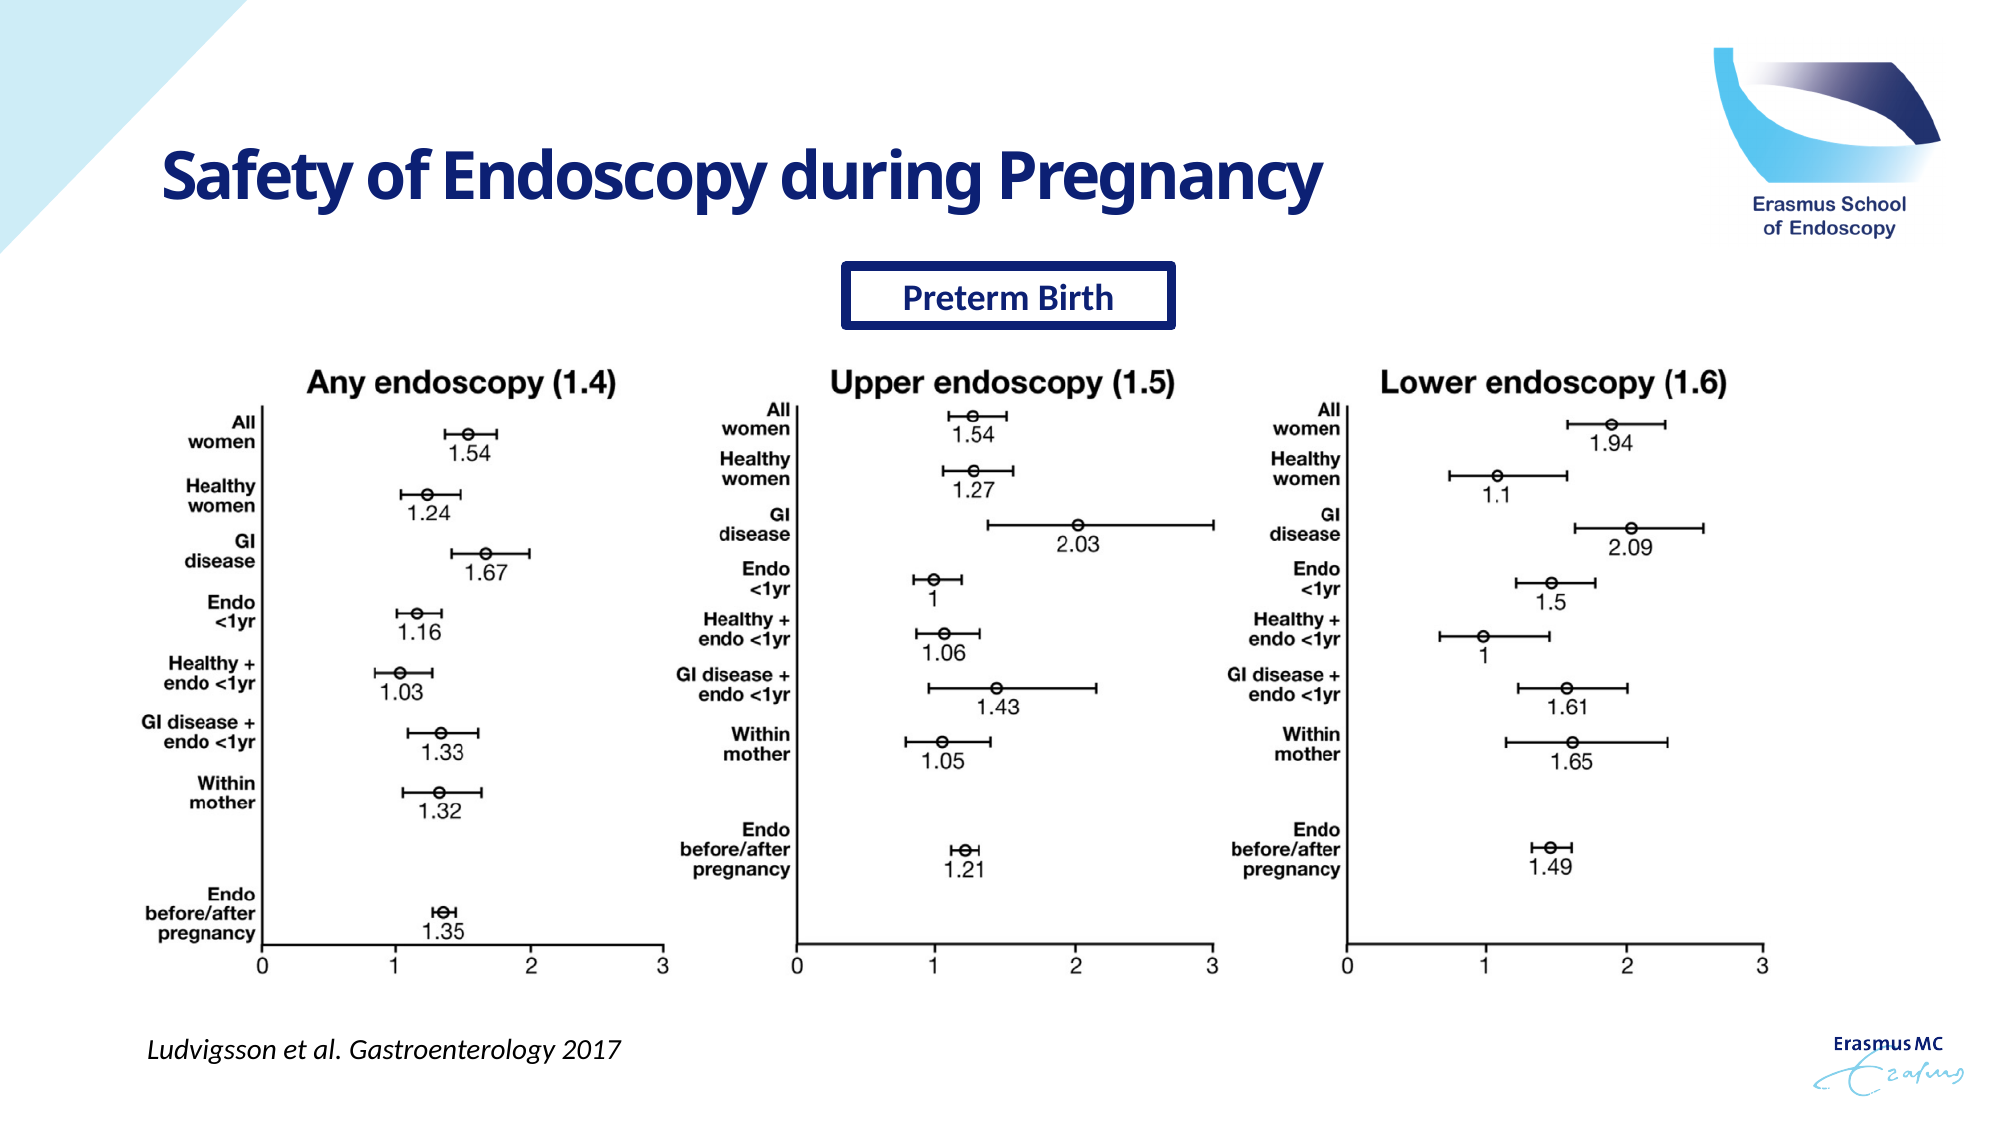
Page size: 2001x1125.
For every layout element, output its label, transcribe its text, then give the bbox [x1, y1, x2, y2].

text_box Ludvigsson et al. Gastroenterology 2017 [132, 1022, 759, 1073]
text_box Preterm Birth [846, 266, 1172, 326]
picture [1794, 1016, 1984, 1115]
text_box Safety of Endoscopy during Pregnancy [146, 110, 1701, 222]
picture [1701, 37, 1946, 247]
picture [117, 367, 1841, 995]
